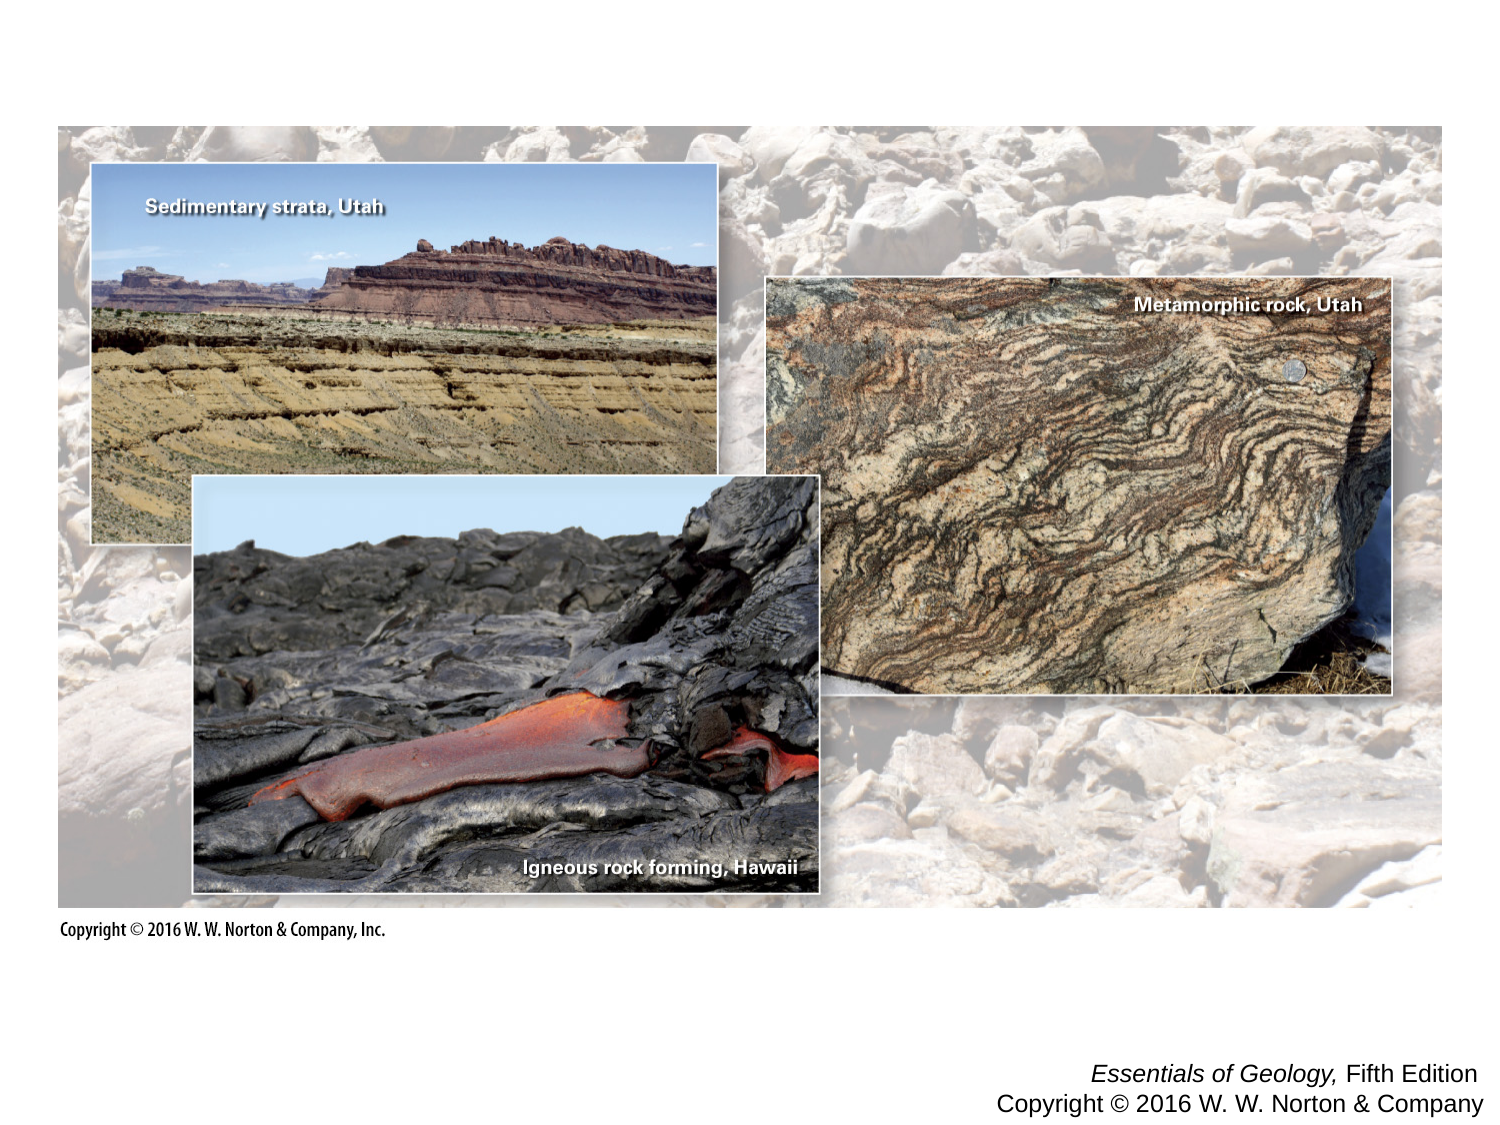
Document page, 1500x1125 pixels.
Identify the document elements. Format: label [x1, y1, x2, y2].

picture [49, 118, 1451, 944]
